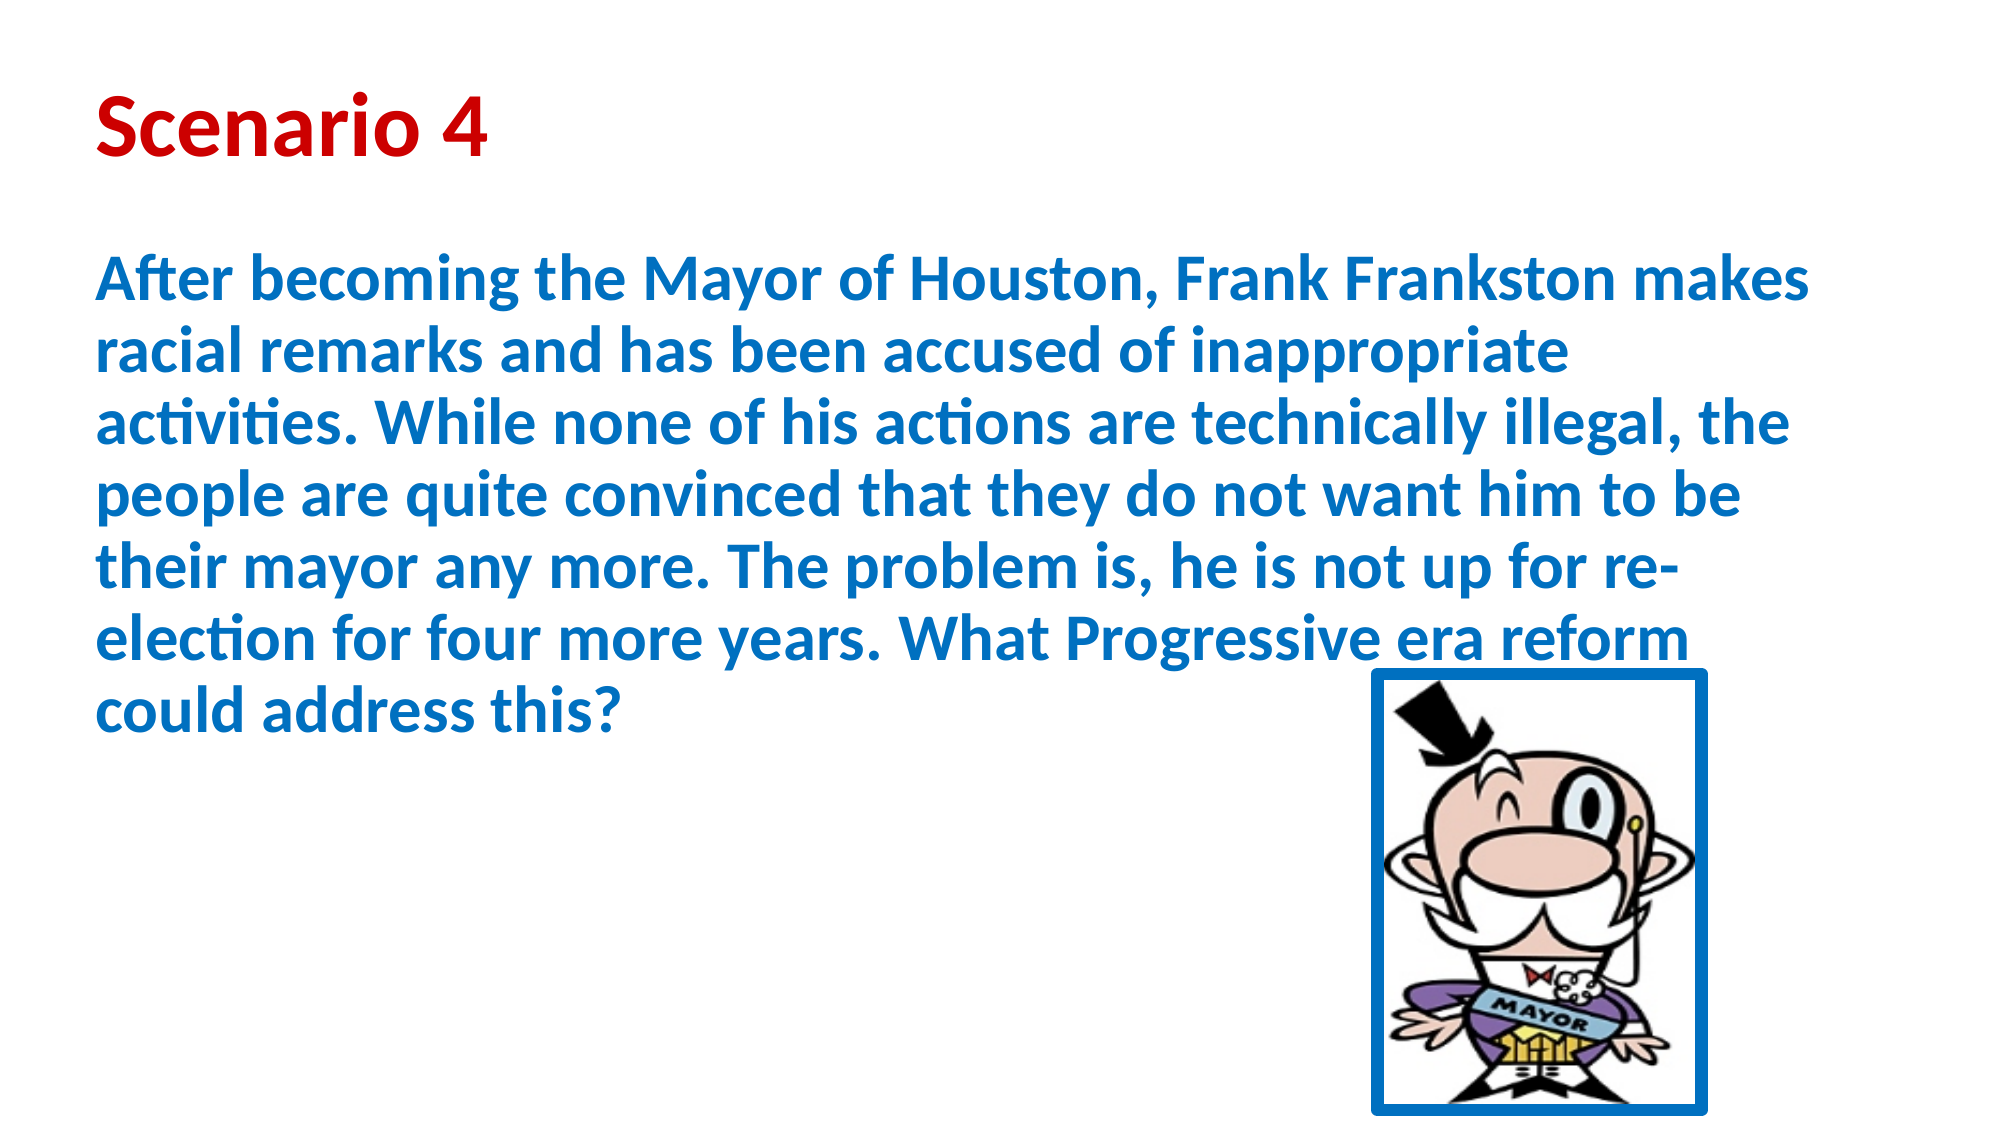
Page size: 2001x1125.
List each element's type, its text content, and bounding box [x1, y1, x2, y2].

list After becoming the Mayor of Houston, Frank Frankston makes racial remarks and has been accused of inappropriate activities. While none of his actions are technically illegal, the people are quite convinced that they do not want him to be their mayor any more. The problem is, he is not up for re-election for four more years. What Progressive era reform could address this? [80, 235, 1863, 973]
title Scenario 4 [80, 17, 1806, 235]
picture [1383, 680, 1696, 1104]
